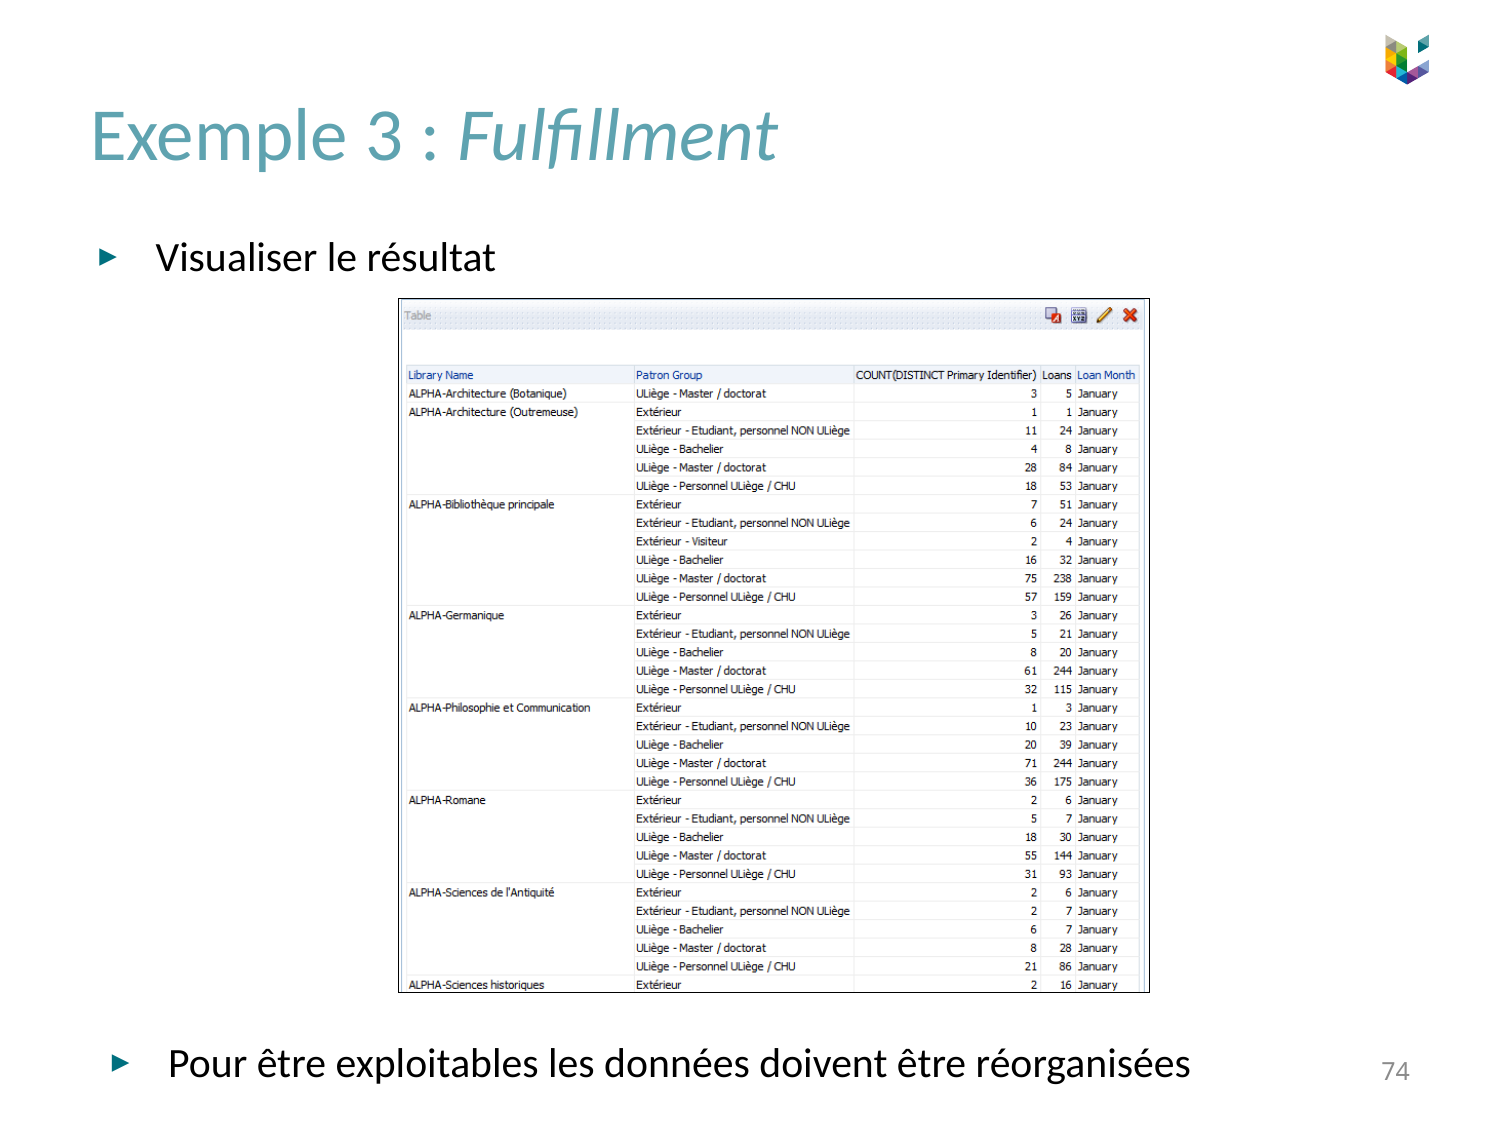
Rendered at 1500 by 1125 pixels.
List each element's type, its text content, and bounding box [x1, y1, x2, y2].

title Exemple 3 : Fulfillment [75, 79, 1425, 182]
list Visualiser le résultat [75, 222, 1425, 965]
picture [1366, 15, 1448, 104]
picture [397, 297, 1151, 993]
text_box Pour être exploitables les données doivent être réorganisées [87, 1027, 1438, 1125]
